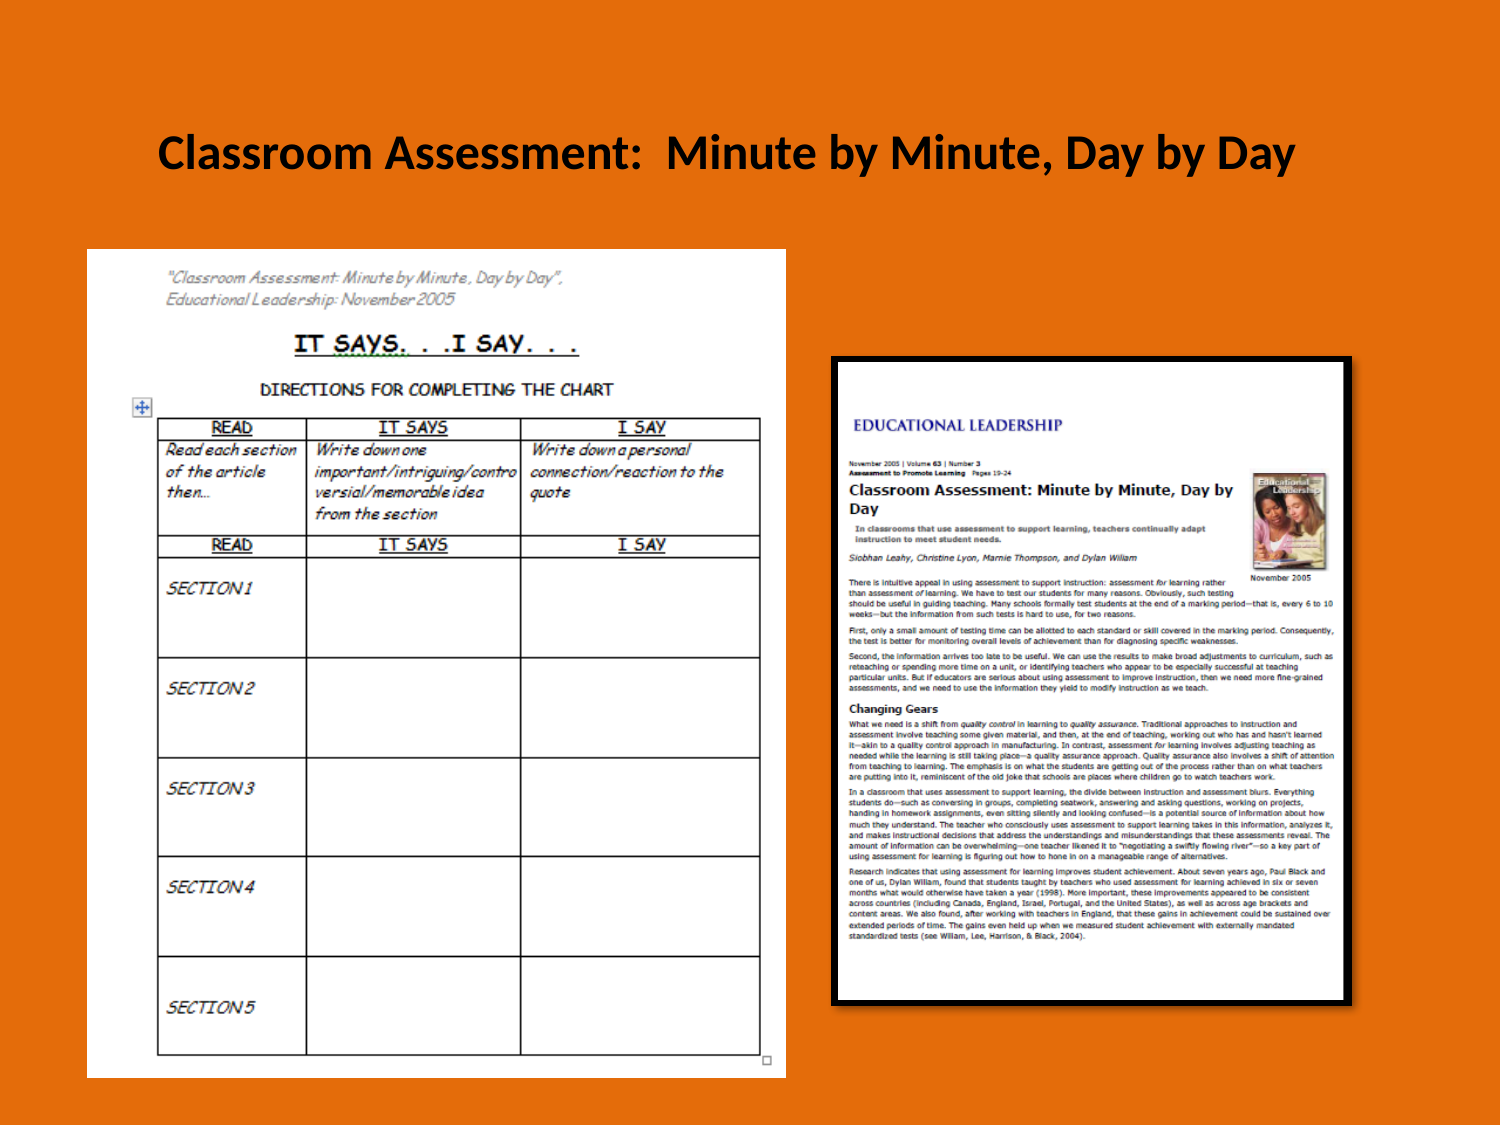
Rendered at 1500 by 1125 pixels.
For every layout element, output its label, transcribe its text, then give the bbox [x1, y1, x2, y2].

picture [87, 249, 787, 1079]
picture [837, 362, 1346, 1001]
text_box Classroom Assessment: Minute by Minute, Day by Day [143, 112, 1312, 188]
